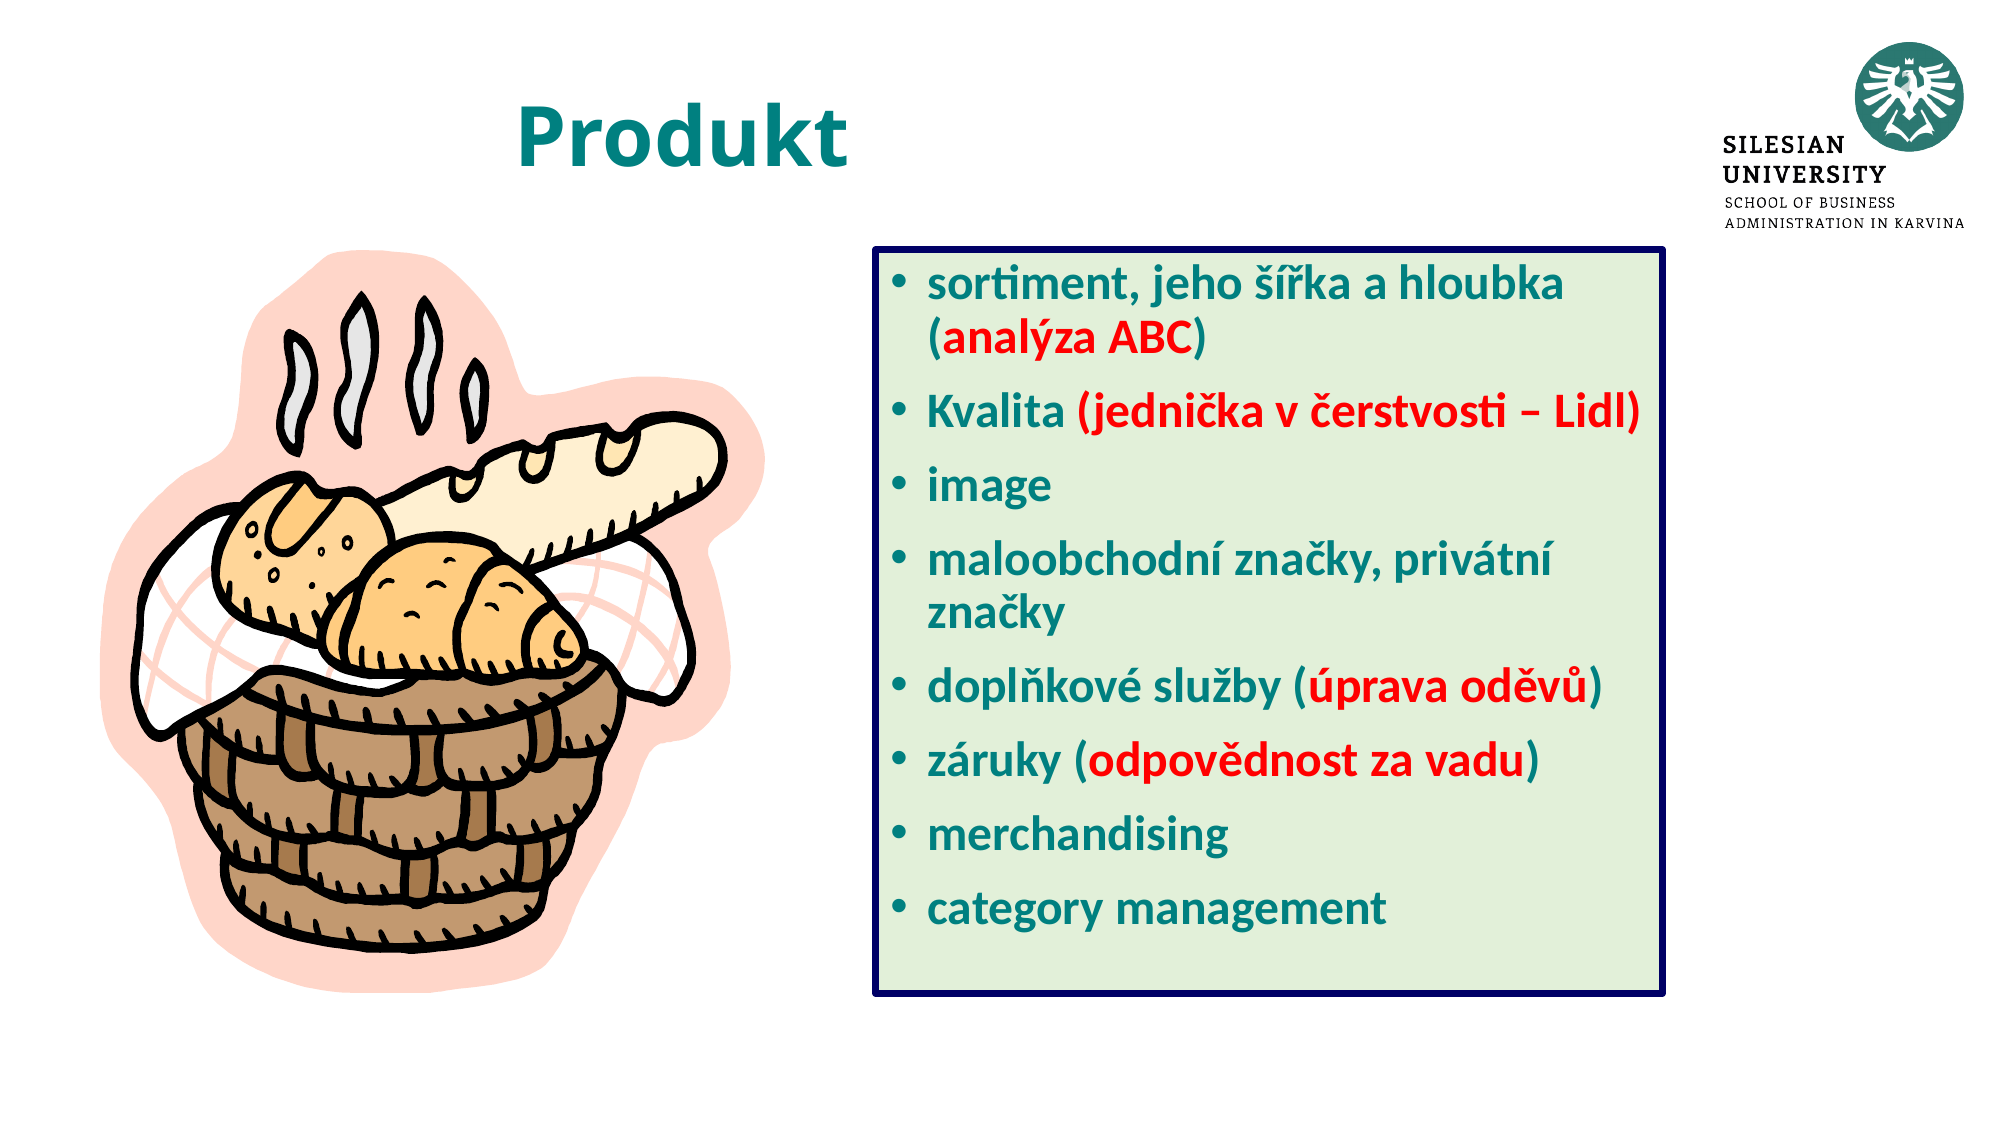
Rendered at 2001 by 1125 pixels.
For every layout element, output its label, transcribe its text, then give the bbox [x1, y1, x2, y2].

picture [99, 243, 771, 1000]
list sortiment, jeho šířka a hloubka (analýza ABC) Kvalita (jednička v čerstvosti – Lidl) image maloobchodní značky, privátní značky doplňkové služby (úprava oděvů) záruky (odpovědnost za vadu) merchandising category management [875, 249, 1663, 994]
picture [1723, 42, 1964, 228]
title Produkt [99, 45, 1264, 234]
